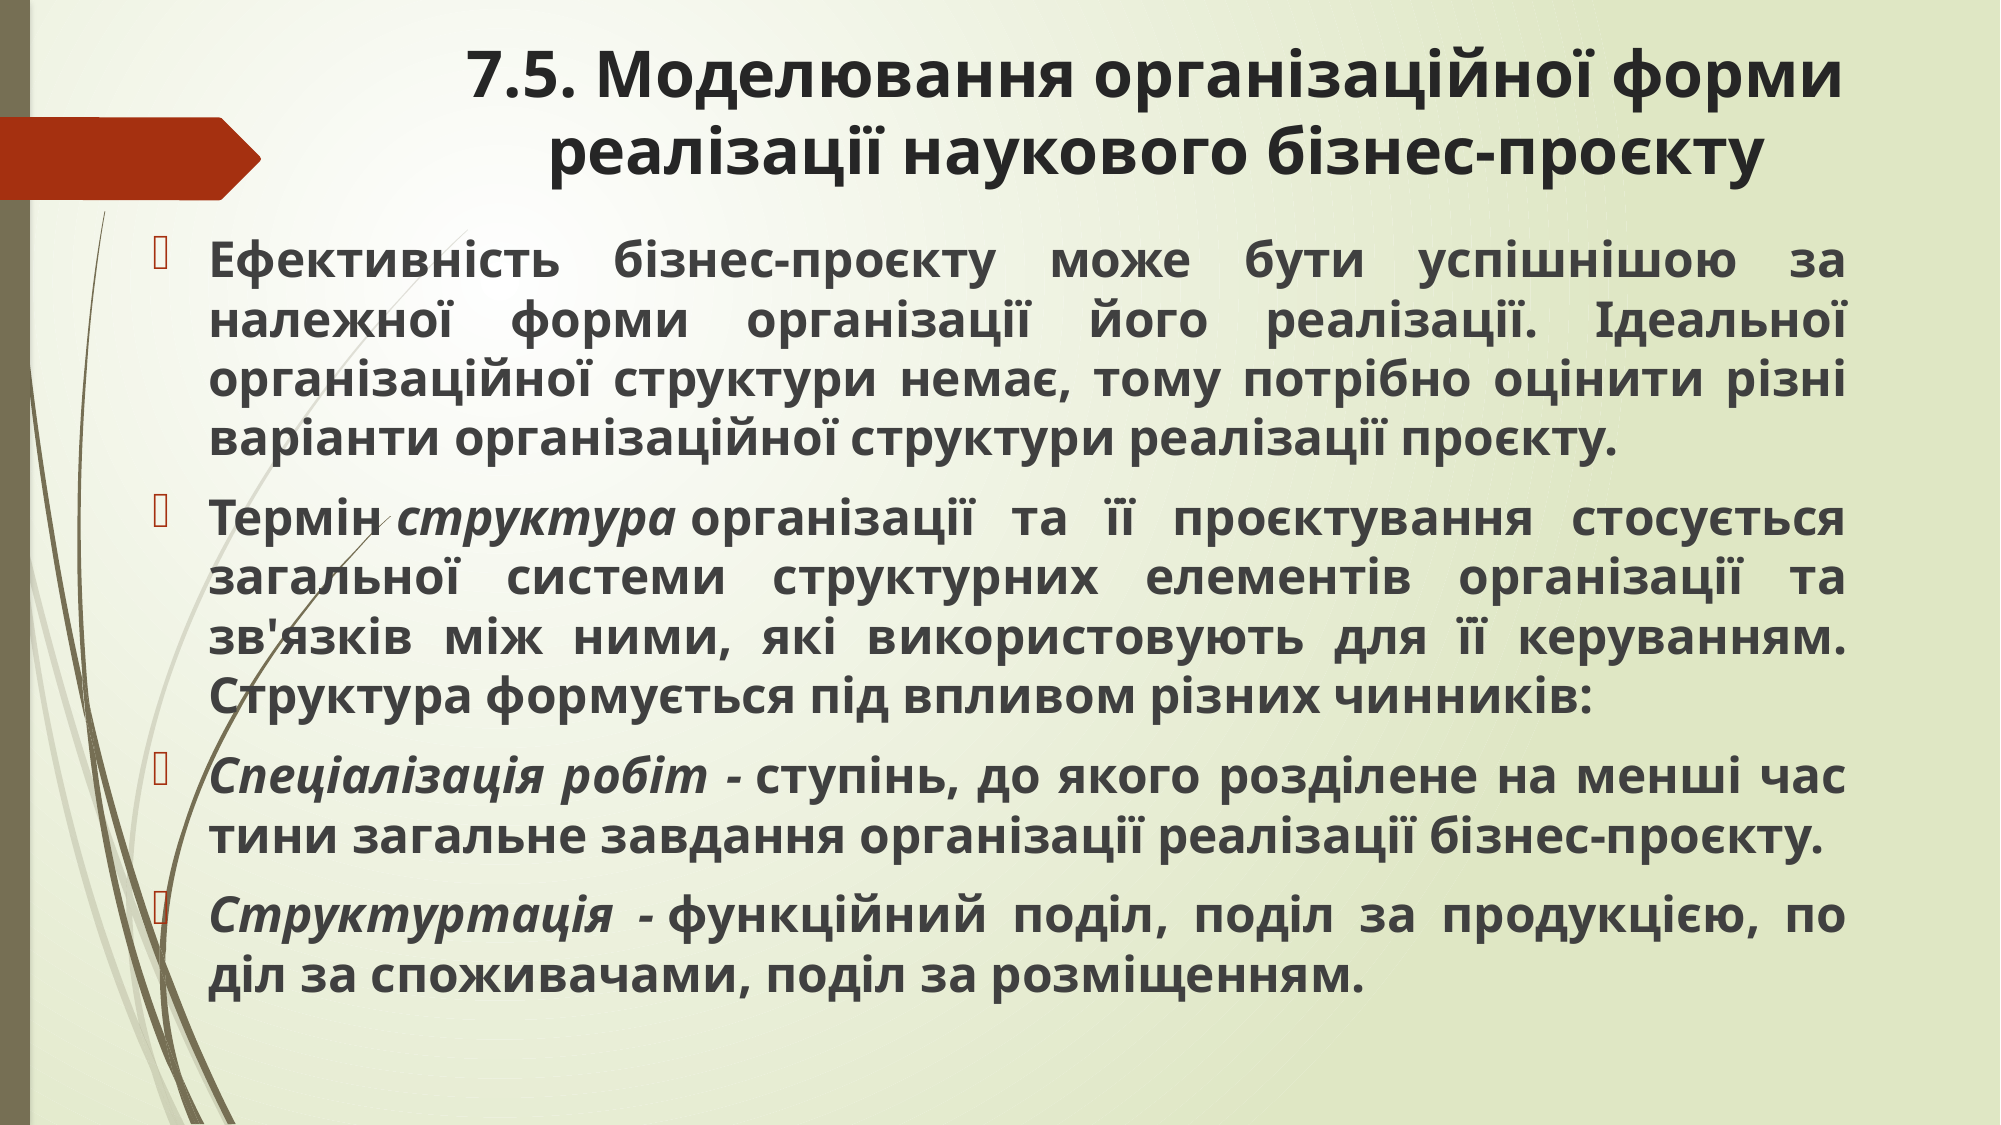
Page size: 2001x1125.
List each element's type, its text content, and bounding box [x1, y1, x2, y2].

title 7.5. Моделювання організаційної форми реалізації наукового бізнес-проєкту [425, 25, 1888, 313]
list Ефективність бізнес-проєкту може бути успішнішою за належної форми організації його реалізації. Ідеальної організаційної структури немає, тому потрібно оцінити різні варіанти організаційної структури реалізації проєкту. Термін структура організації та її проєктування стосується загальної системи структурних елементів організації та зв'язків між ними, які використовують для її керуванням. Структура формується під впливом різних чинників: Спеціалізація робіт - ступінь, до якого розділене на менші час­тини загальне завдання організації реалізації бізнес-проєкту. Структуртація - функційний поділ, поділ за продукцією, по­діл за споживачами, поділ за розміщенням. [137, 220, 1863, 1014]
